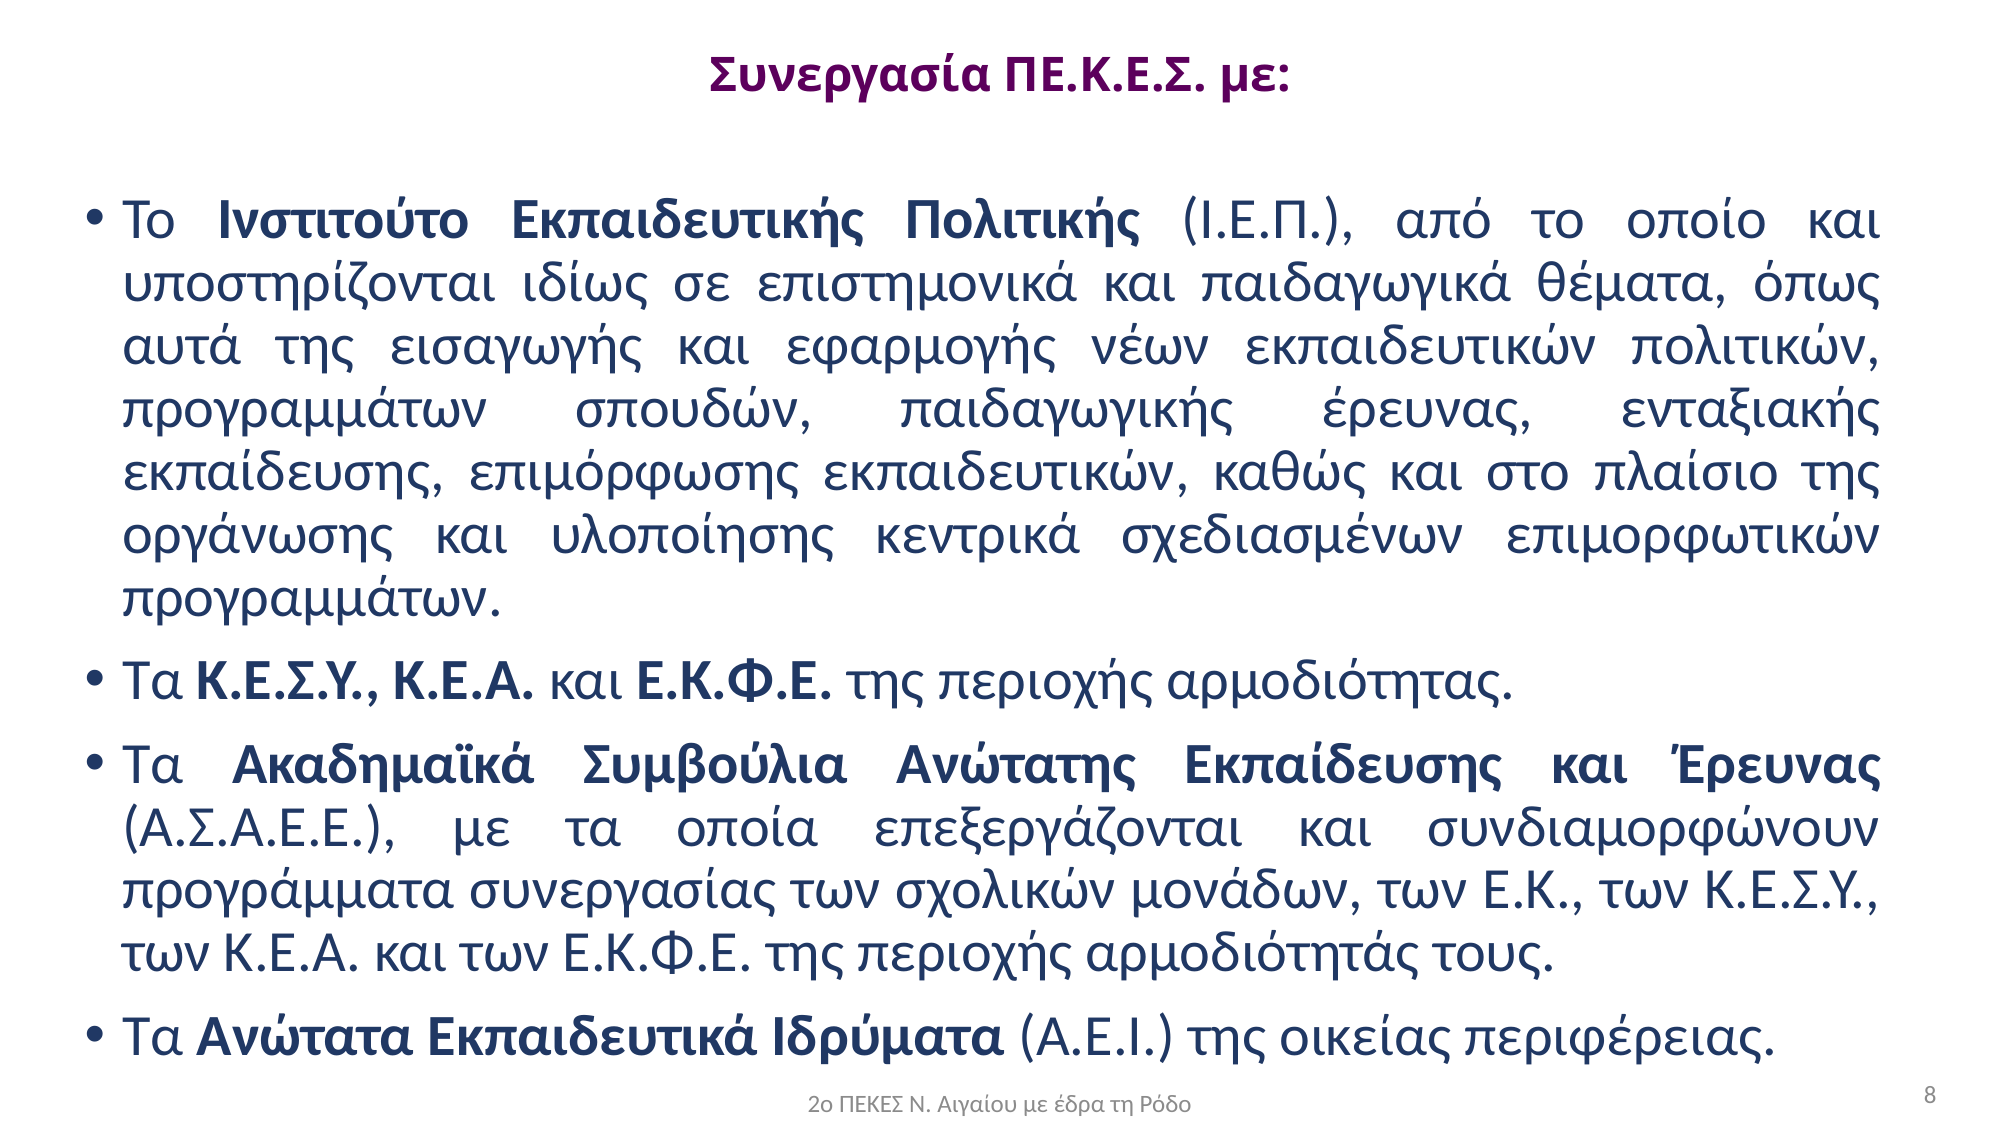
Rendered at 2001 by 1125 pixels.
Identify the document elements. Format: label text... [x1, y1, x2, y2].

slide_number 8 [1501, 1063, 1952, 1124]
list Το Ινστιτούτο Εκπαιδευτικής Πολιτικής (Ι.Ε.Π.), από το οποίο και υποστηρίζονται ιδίως σε επιστημονικά και παιδαγωγικά θέματα, όπως αυτά της εισαγωγής και εφαρμογής νέων εκπαιδευτικών πολιτικών, προγραμμάτων σπουδών, παιδαγωγικής έρευνας, ενταξιακής εκπαίδευσης, επιμόρφωσης εκπαιδευτικών, καθώς και στο πλαίσιο της οργάνωσης και υλοποίησης κεντρικά σχεδιασμένων επιμορφωτικών προγραμμάτων. Τα Κ.Ε.Σ.Υ., Κ.Ε.Α. και Ε.Κ.Φ.Ε. της περιοχής αρμοδιότητας. Τα Ακαδημαϊκά Συμβούλια Ανώτατης Εκπαίδευσης και Έρευνας (Α.Σ.Α.Ε.Ε.), με τα οποία επεξεργάζονται και συνδιαμορφώνουν προγράμματα συνεργασίας των σχολικών μονάδων, των Ε.Κ., των Κ.Ε.Σ.Υ., των Κ.Ε.Α. και των Ε.Κ.Φ.Ε. της περιοχής αρμοδιότητάς τους. Τα Ανώτατα Εκπαιδευτικά Ιδρύματα (Α.Ε.Ι.) της οικείας περιφέρειας. [69, 181, 1897, 1125]
footer 2ο ΠΕΚΕΣ Ν. Αιγαίου με έδρα τη Ρόδο [662, 1072, 1338, 1125]
title Συνεργασία ΠΕ.Κ.Ε.Σ. με: [0, 42, 2000, 110]
